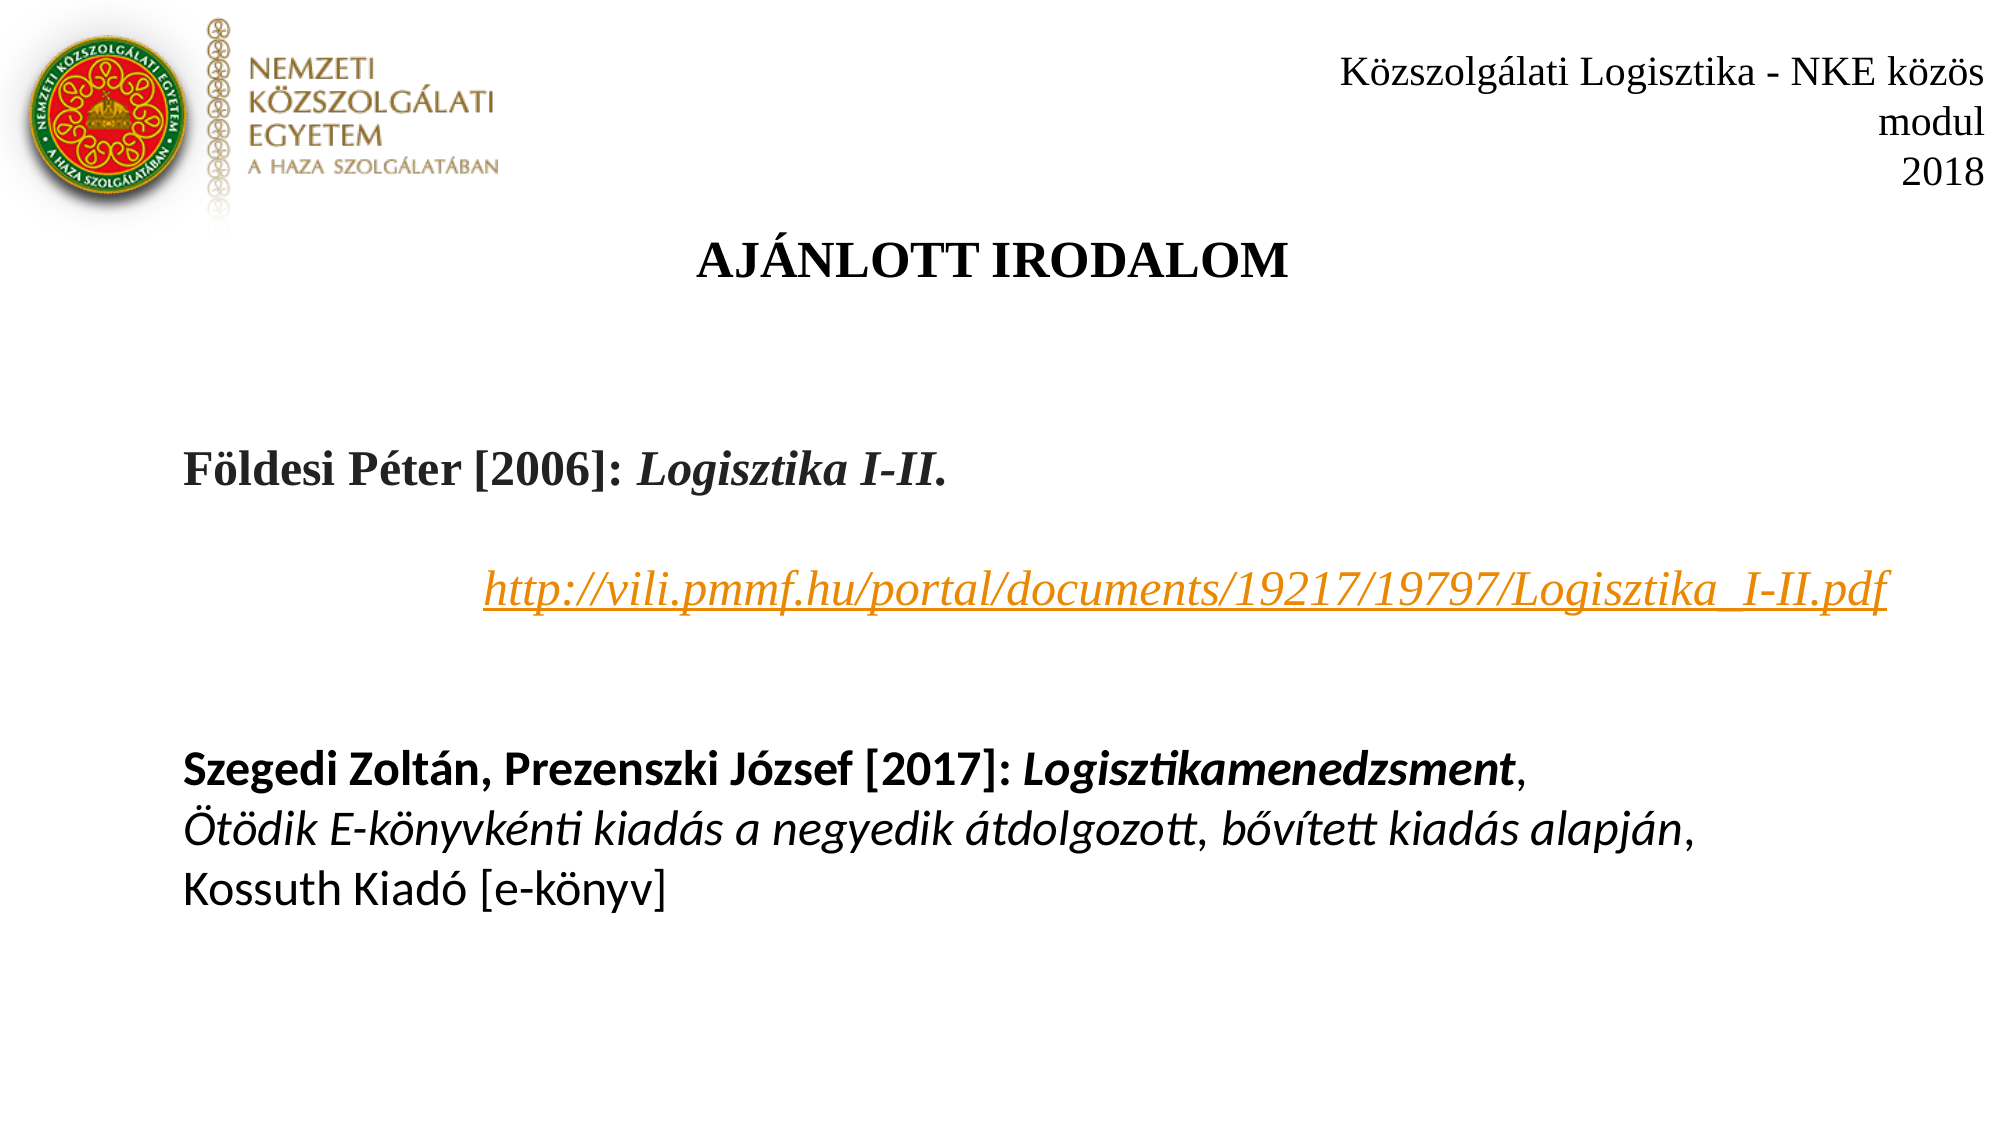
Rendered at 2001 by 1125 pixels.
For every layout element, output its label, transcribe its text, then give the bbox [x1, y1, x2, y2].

text_box AJÁNLOTT IRODALOM [540, 218, 1446, 296]
text_box Közszolgálati Logisztika - NKE közös modul 2018 [1209, 36, 2000, 202]
picture [0, 0, 498, 239]
text_box Földesi Péter [2006]: Logisztika I-II. http://vili.pmmf.hu/portal/documents/19217/19797/Logisztika_I-II.pdf Szegedi Zoltán, Prezenszki József [2017]: Logisztikamenedzsment, Ötödik E-könyvkénti kiadás a negyedik átdolgozott, bővített kiadás alapján, Kossuth Kiadó [e-könyv] [168, 427, 1903, 923]
